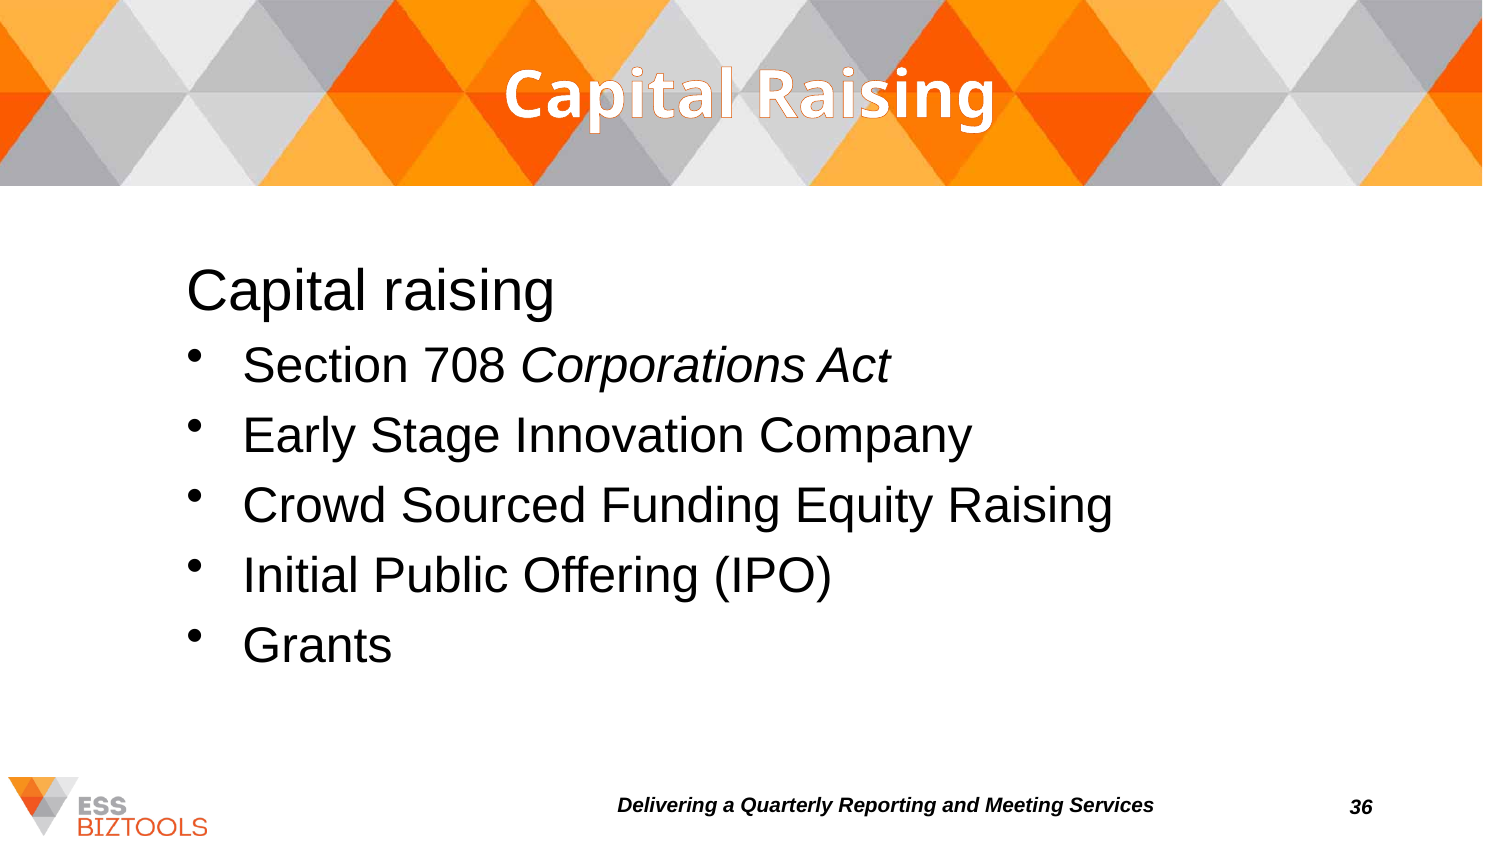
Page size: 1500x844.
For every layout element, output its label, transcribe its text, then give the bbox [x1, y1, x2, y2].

list Capital raising Section 708 Corporations Act Early Stage Innovation Company Crowd Sourced Funding Equity Raising Initial Public Offering (IPO) Grants [171, 244, 1317, 669]
slide_number 36 [1324, 786, 1388, 830]
picture [8, 777, 207, 836]
footer Delivering a Quarterly Reporting and Meeting Services [560, 783, 1211, 823]
picture [0, 0, 1483, 186]
